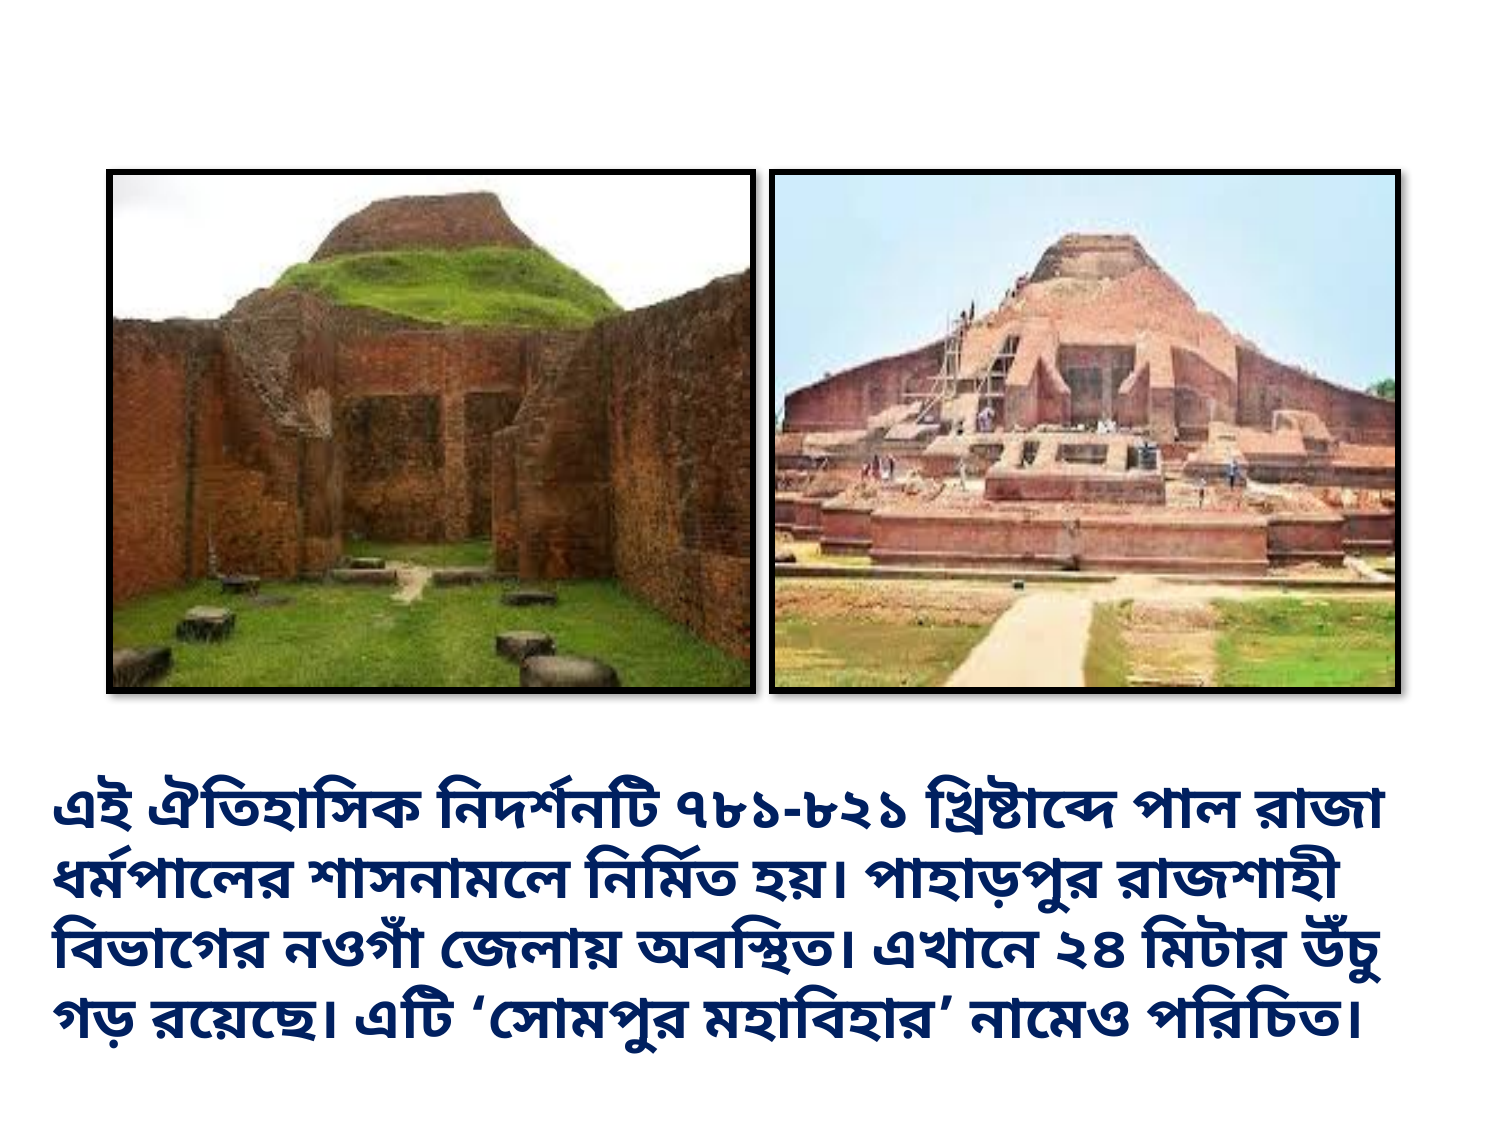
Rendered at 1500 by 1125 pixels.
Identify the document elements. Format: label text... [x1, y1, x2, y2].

text_box এই ঐতিহাসিক নিদর্শনটি ৭৮১-৮২১ খ্রিষ্টাব্দে পাল রাজা ধর্মপালের শাসনামলে নির্মিত হয়। পাহাড়পুর রাজশাহী বিভাগের নওগাঁ জেলায় অবস্থিত। এখানে ২৪ মিটার উঁচু গড় রয়েছে। এটি ‘সোমপুর মহাবিহার’ নামেও পরিচিত। [37, 762, 1463, 1058]
picture [774, 174, 1396, 688]
picture [112, 174, 751, 688]
